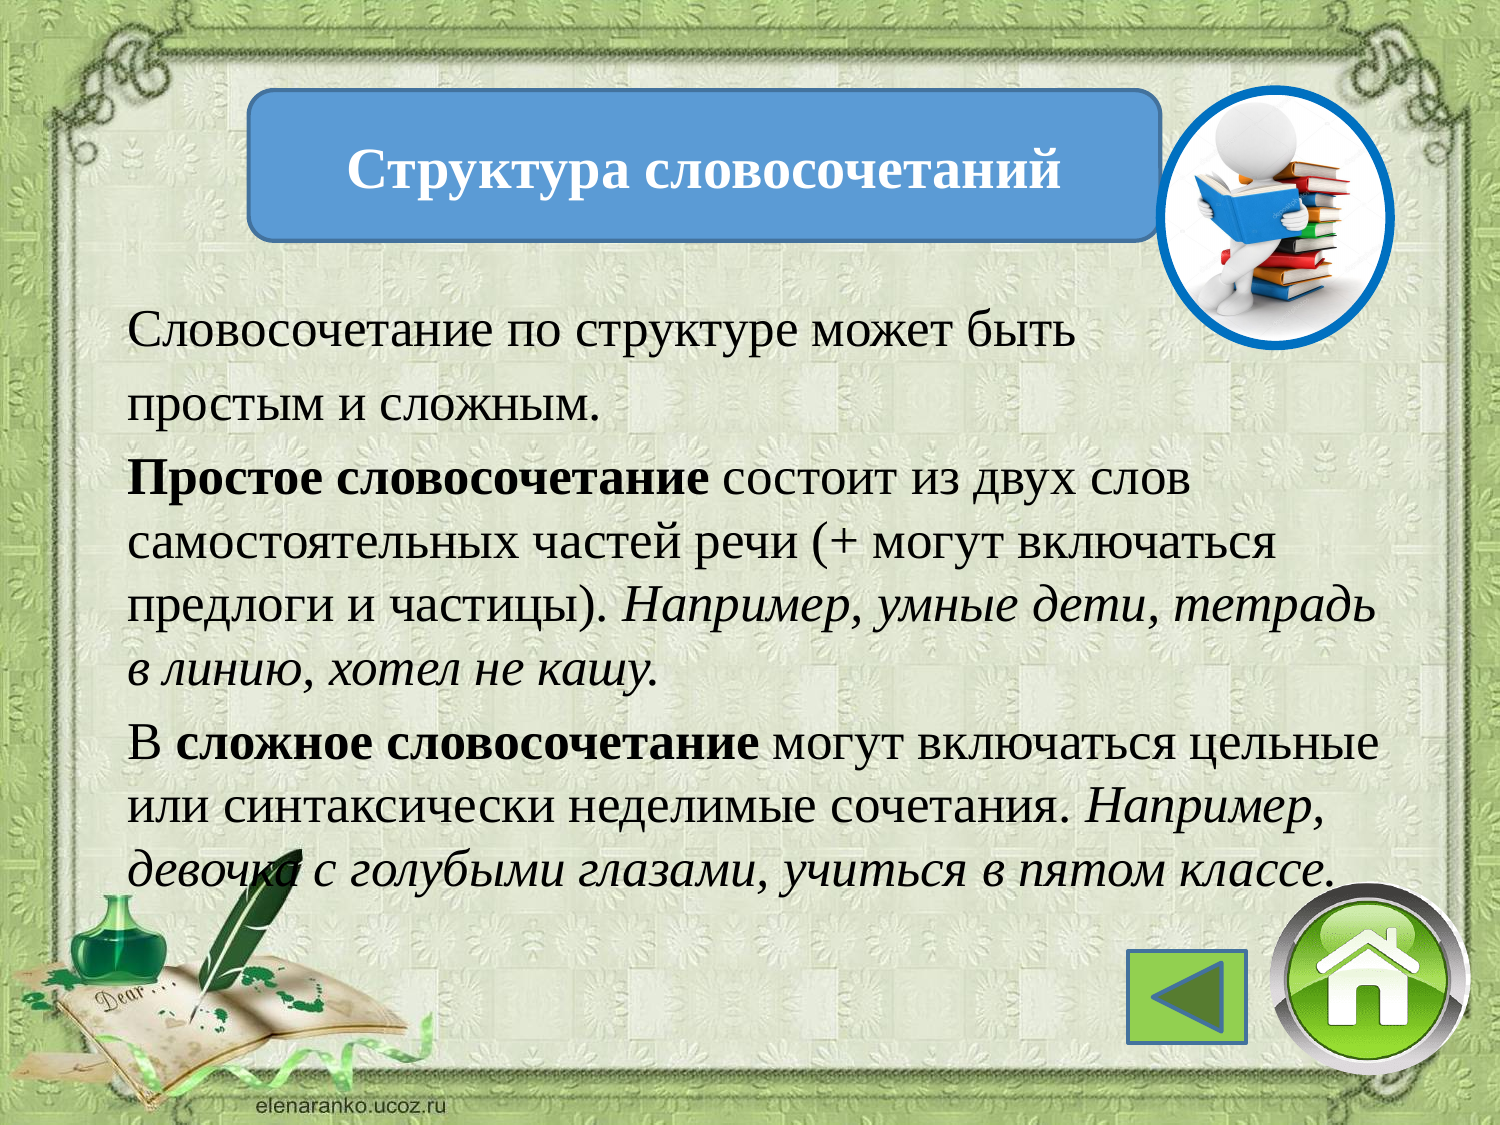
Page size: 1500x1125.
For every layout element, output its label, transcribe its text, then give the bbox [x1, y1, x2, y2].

picture [0, 0, 1500, 1125]
text_box Структура словосочетаний [246, 88, 1155, 243]
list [1160, 89, 1391, 346]
text_box [1126, 949, 1248, 1045]
list Словосочетание по структуре может быть простым и сложным. Простое словосочетание состоит из двух слов самостоятельных частей речи (+ могут включаться предлоги и частицы). Например, умные дети, тетрадь в линию, хотел не кашу. В сложное словосочетание могут включаться цельные или синтаксически неделимые сочетания. Например, девочка с голубыми глазами, учиться в пятом классе. [112, 285, 1404, 923]
